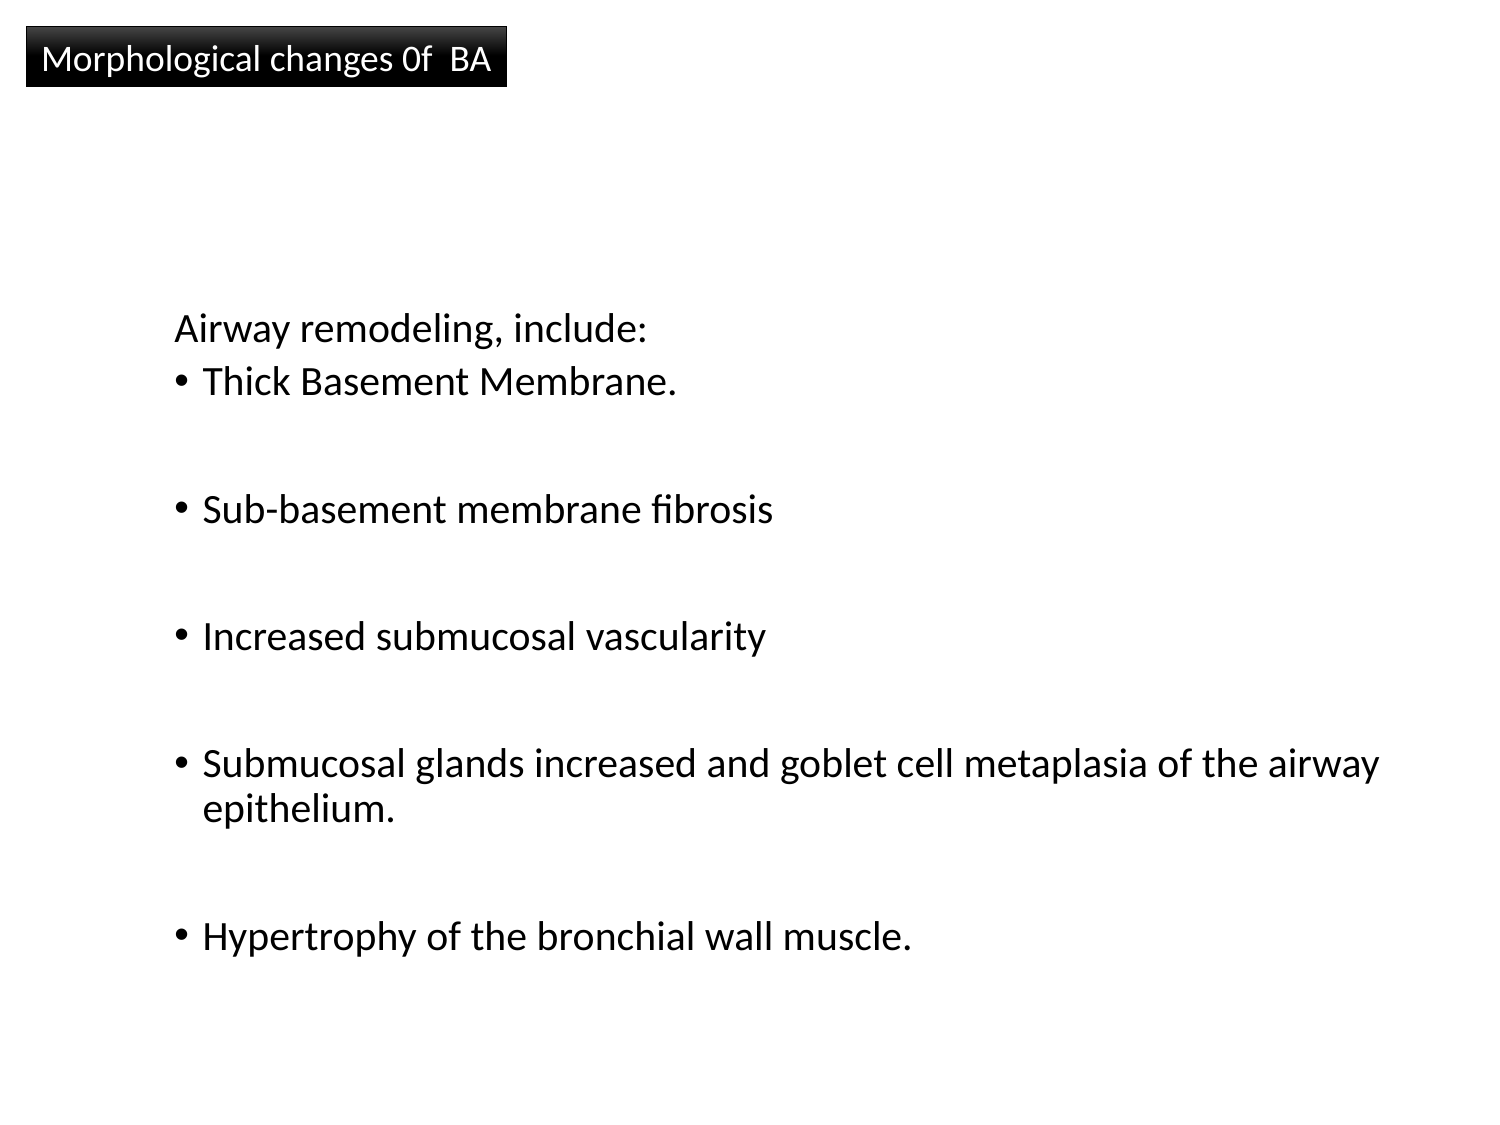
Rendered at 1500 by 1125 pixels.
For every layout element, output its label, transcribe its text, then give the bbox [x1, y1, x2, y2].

list Airway remodeling, include: Thick Basement Membrane. Sub-basement membrane fibrosis Increased submucosal vascularity Submucosal glands increased and goblet cell metaplasia of the airway epithelium. Hypertrophy of the bronchial wall muscle. [103, 299, 1397, 1042]
text_box Morphological changes 0f BA [26, 26, 507, 87]
